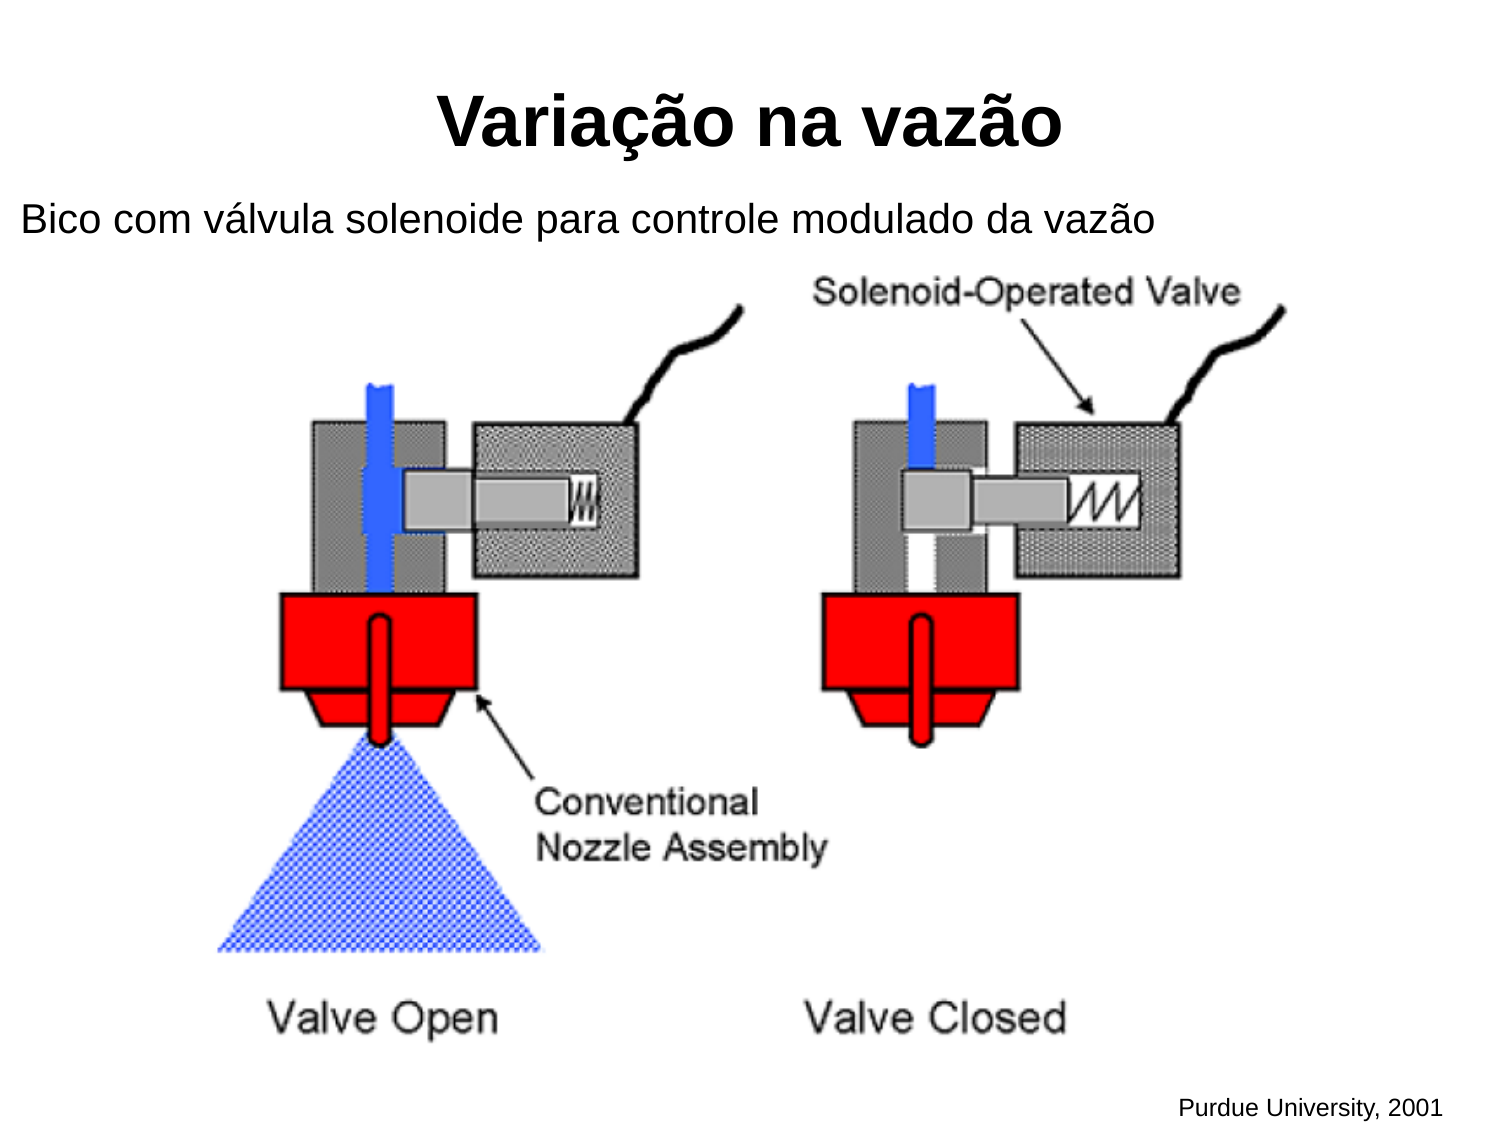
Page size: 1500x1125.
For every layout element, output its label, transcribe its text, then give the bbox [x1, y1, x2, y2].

text_box Variação na vazão [218, 66, 1282, 169]
text_box Bico com válvula solenoide para controle modulado da vazão [5, 184, 1235, 250]
text_box Purdue University, 2001 [1163, 1084, 1471, 1125]
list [203, 255, 1296, 1050]
